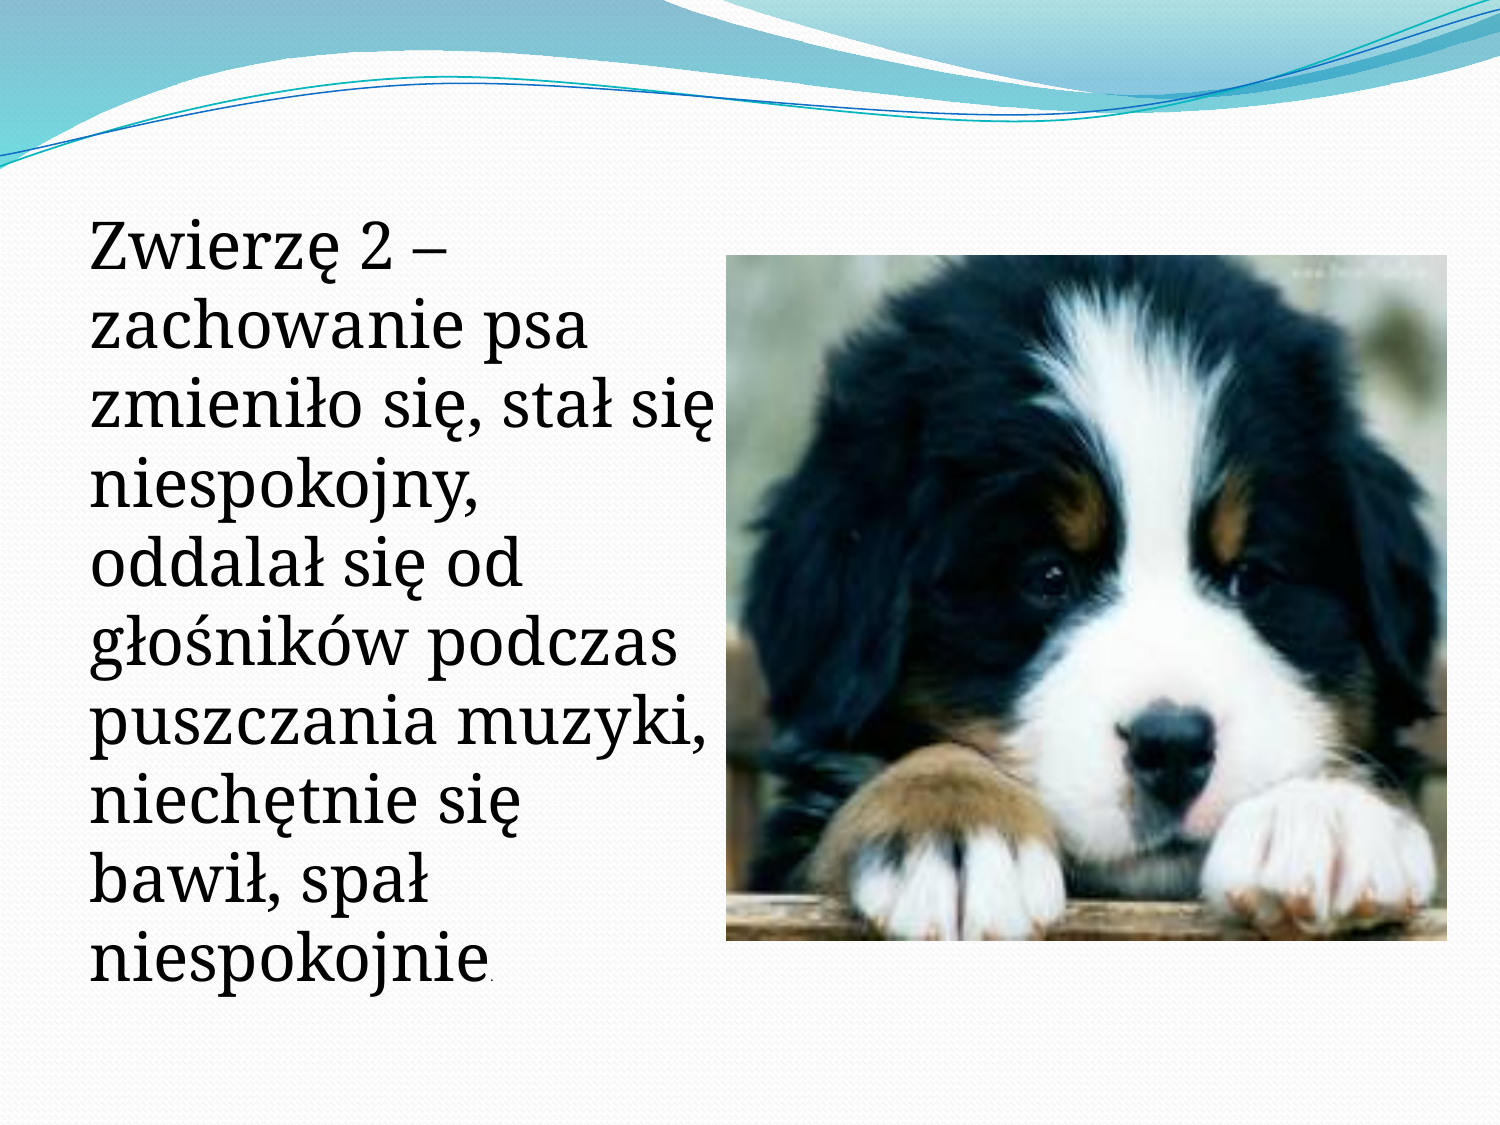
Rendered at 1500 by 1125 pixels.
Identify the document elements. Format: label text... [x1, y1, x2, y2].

picture [726, 255, 1447, 941]
list Zwierzę 2 – zachowanie psa zmieniło się, stał się niespokojny, oddalał się od głośników podczas puszczania muzyki, niechętnie się bawił, spał niespokojnie. [75, 196, 738, 1043]
